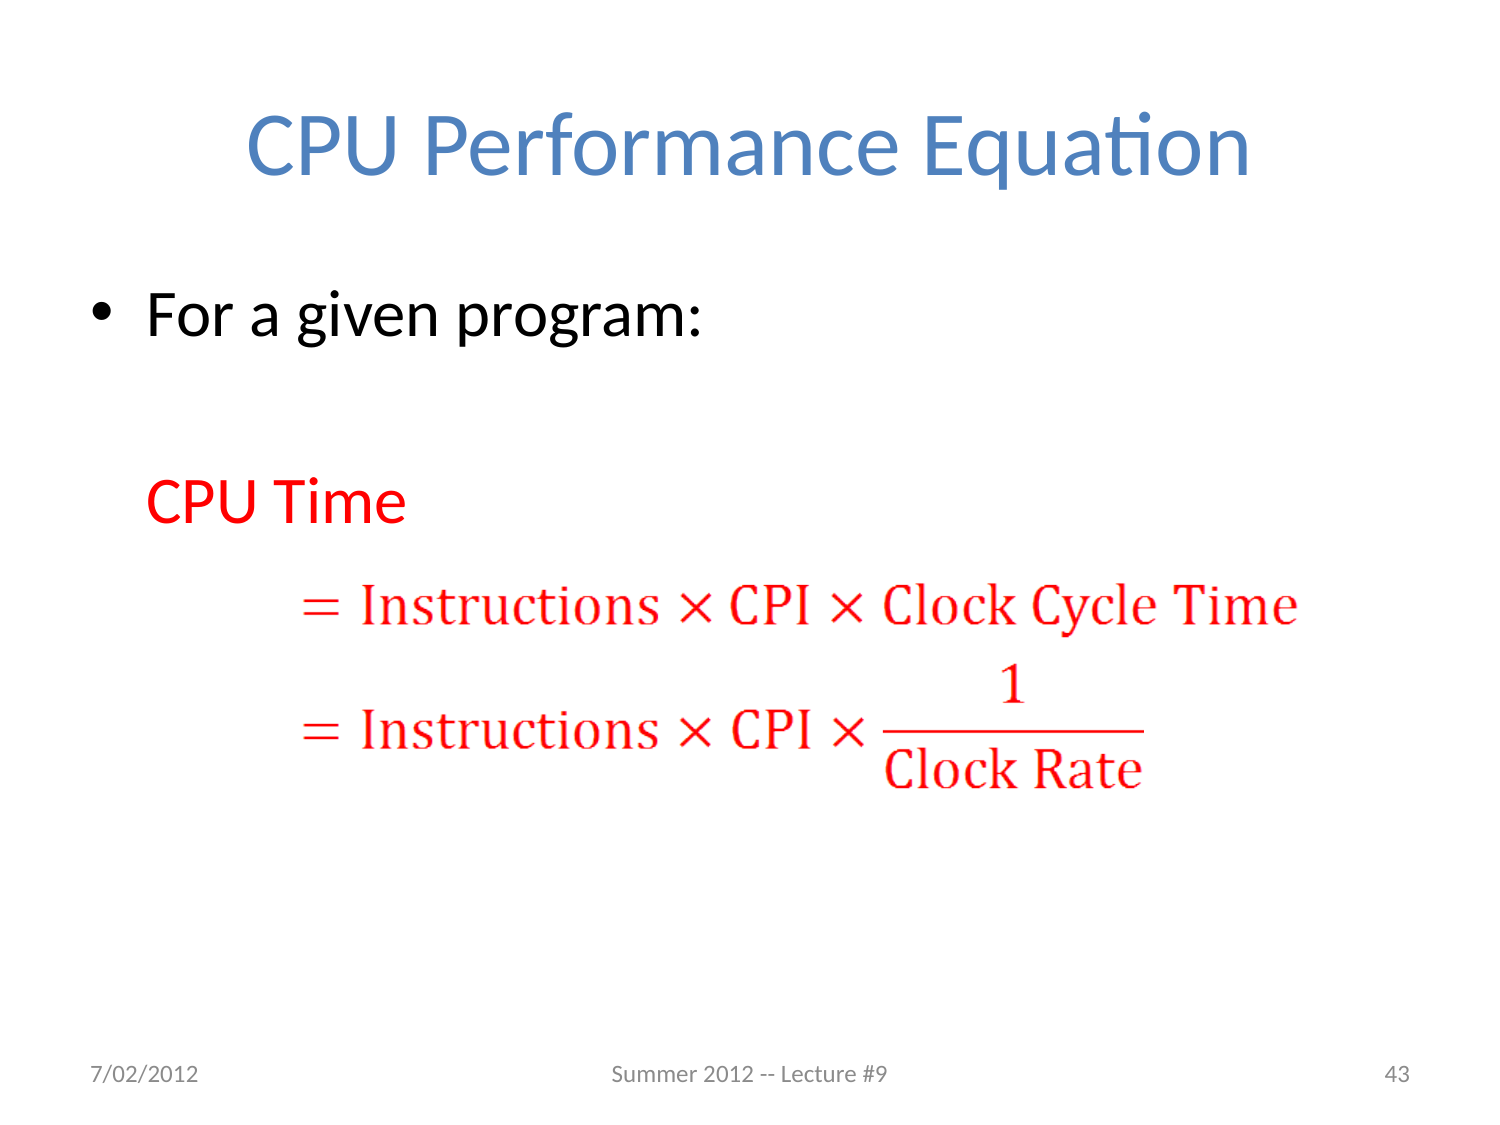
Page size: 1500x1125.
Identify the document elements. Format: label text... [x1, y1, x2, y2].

footer Summer 2012 -- Lecture #9 [512, 1042, 988, 1103]
list For a given program: CPU Time [75, 262, 1425, 1073]
title CPU Performance Equation [75, 45, 1425, 233]
picture [299, 659, 1144, 803]
slide_number 43 [1074, 1042, 1425, 1103]
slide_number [75, 1042, 425, 1103]
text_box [299, 569, 1302, 649]
